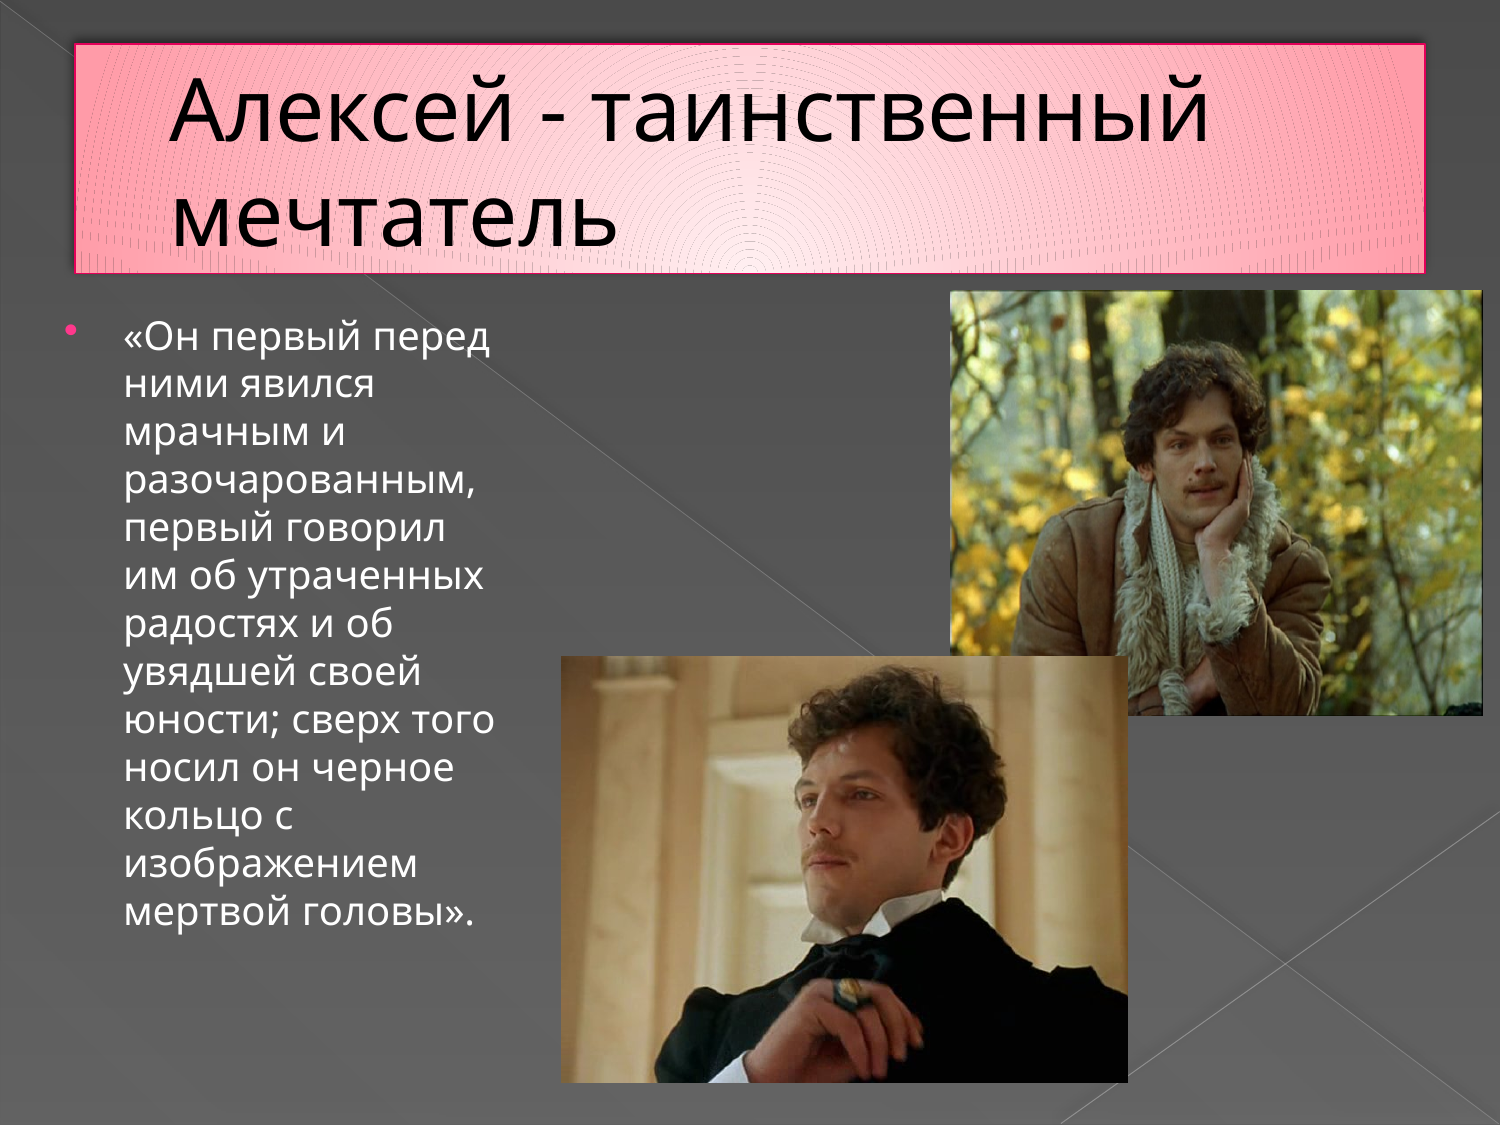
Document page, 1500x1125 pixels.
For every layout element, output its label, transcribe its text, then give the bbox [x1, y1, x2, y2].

title Алексей - таинственный мечтатель [74, 43, 1426, 274]
list «Он первый перед ними явился мрачным и разочарованным, первый говорил им об утраченных радостях и об увядшей своей юности; сверх того носил он черное кольцо с изображением мертвой головы». [41, 302, 514, 1005]
picture [560, 290, 1483, 1083]
